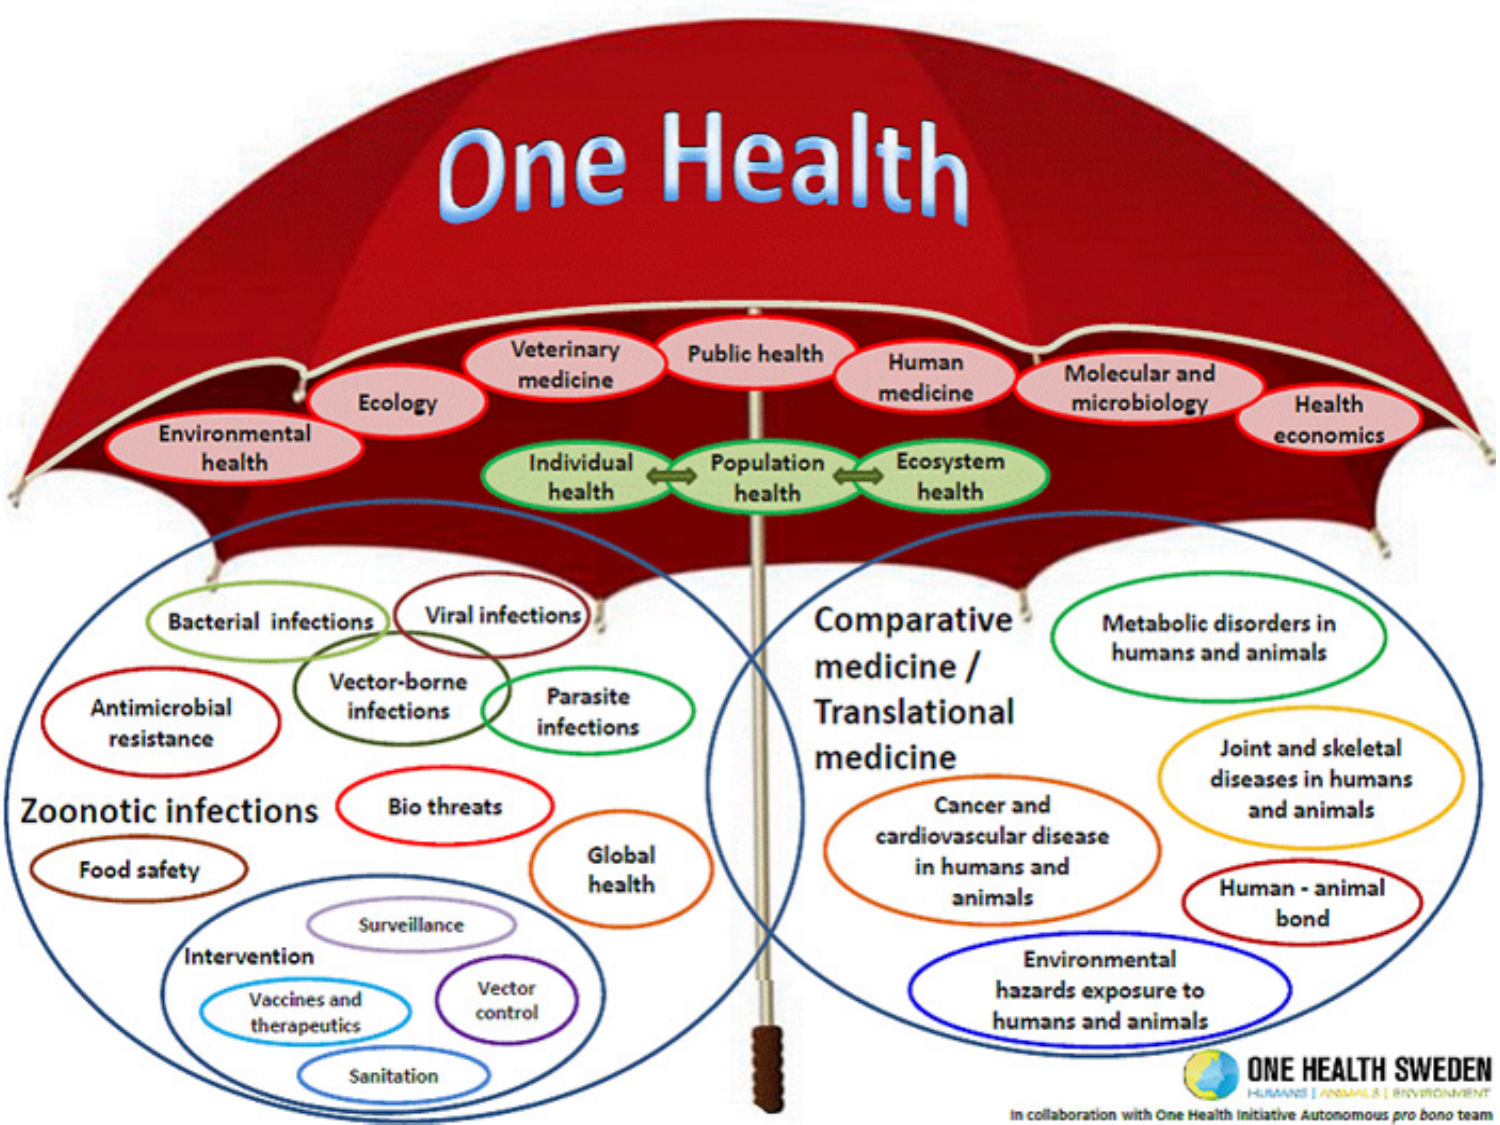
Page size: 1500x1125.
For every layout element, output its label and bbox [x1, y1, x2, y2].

list [9, 5, 1492, 1121]
